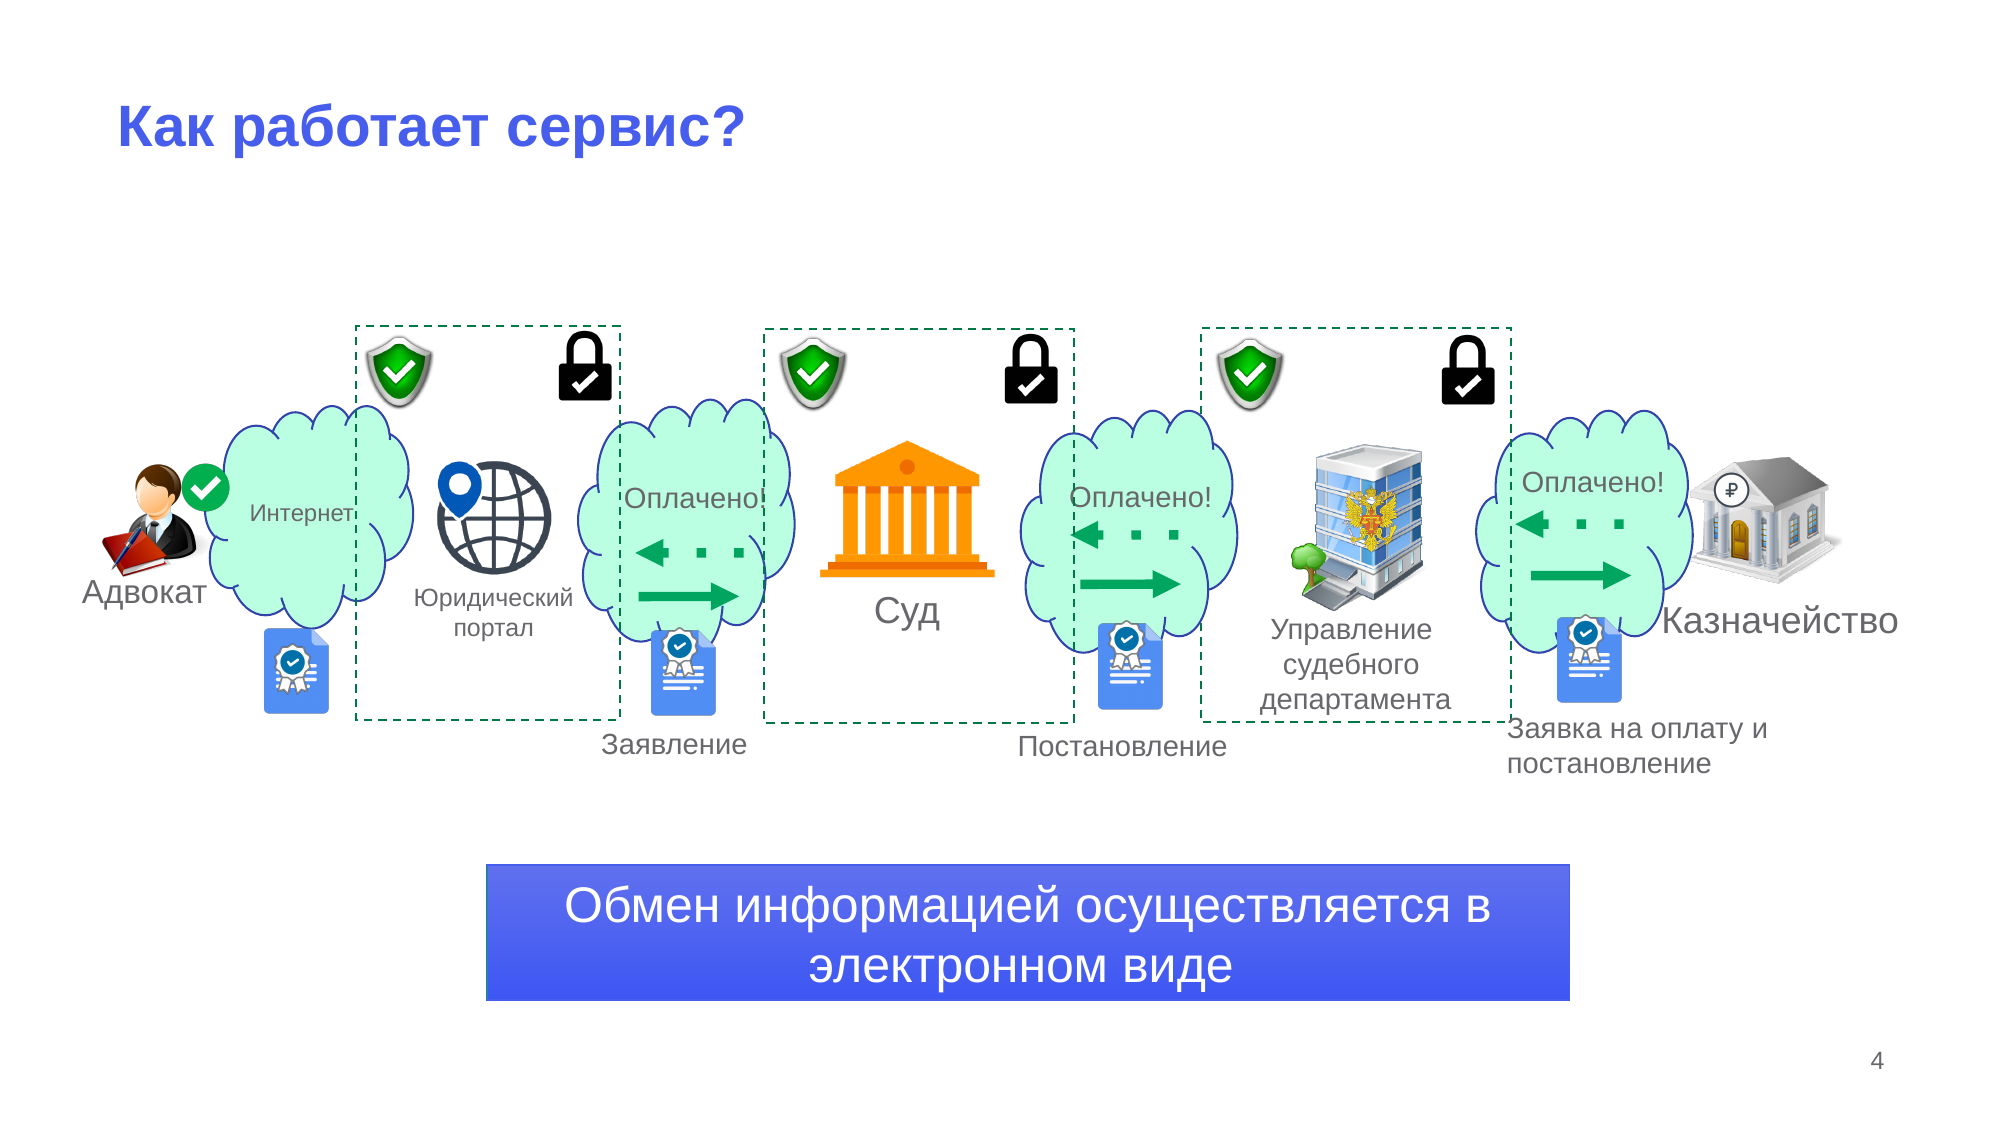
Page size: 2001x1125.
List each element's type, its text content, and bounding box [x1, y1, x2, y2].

text_box Оплачено! [1506, 456, 1684, 507]
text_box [1533, 607, 1642, 716]
picture [767, 327, 859, 419]
slide_number 4 [1464, 1043, 1900, 1077]
text_box Обмен информацией осуществляется в электронном виде [486, 864, 1570, 1000]
text_box [764, 329, 1075, 723]
picture [547, 330, 619, 402]
picture [1430, 334, 1502, 405]
picture [1689, 440, 1842, 593]
text_box Оплачено! [608, 471, 764, 522]
text_box Постановление [1002, 720, 1272, 770]
text_box Управление судебного департамента [1203, 603, 1508, 723]
text_box [356, 326, 620, 721]
text_box [1511, 410, 1682, 456]
text_box Заявление [586, 717, 768, 768]
picture [353, 326, 445, 418]
text_box [620, 522, 764, 634]
title Как работает сервис? [117, 96, 1851, 188]
text_box [1075, 410, 1232, 471]
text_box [627, 620, 736, 729]
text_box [1277, 444, 1445, 612]
picture [993, 333, 1065, 405]
text_box [1208, 328, 1511, 702]
text_box [620, 399, 764, 471]
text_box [239, 618, 349, 728]
text_box Казначейство [1646, 588, 1915, 649]
text_box Интернет [217, 406, 356, 617]
text_box Заявка на оплату и постановление [1491, 702, 1785, 788]
picture [98, 459, 234, 578]
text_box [396, 453, 591, 645]
text_box [1075, 520, 1238, 634]
text_box Адвокат [66, 562, 234, 618]
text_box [1074, 613, 1184, 723]
picture [1204, 328, 1296, 420]
text_box [1511, 507, 1684, 651]
picture [816, 425, 999, 607]
text_box Оплачено! [1075, 471, 1236, 522]
